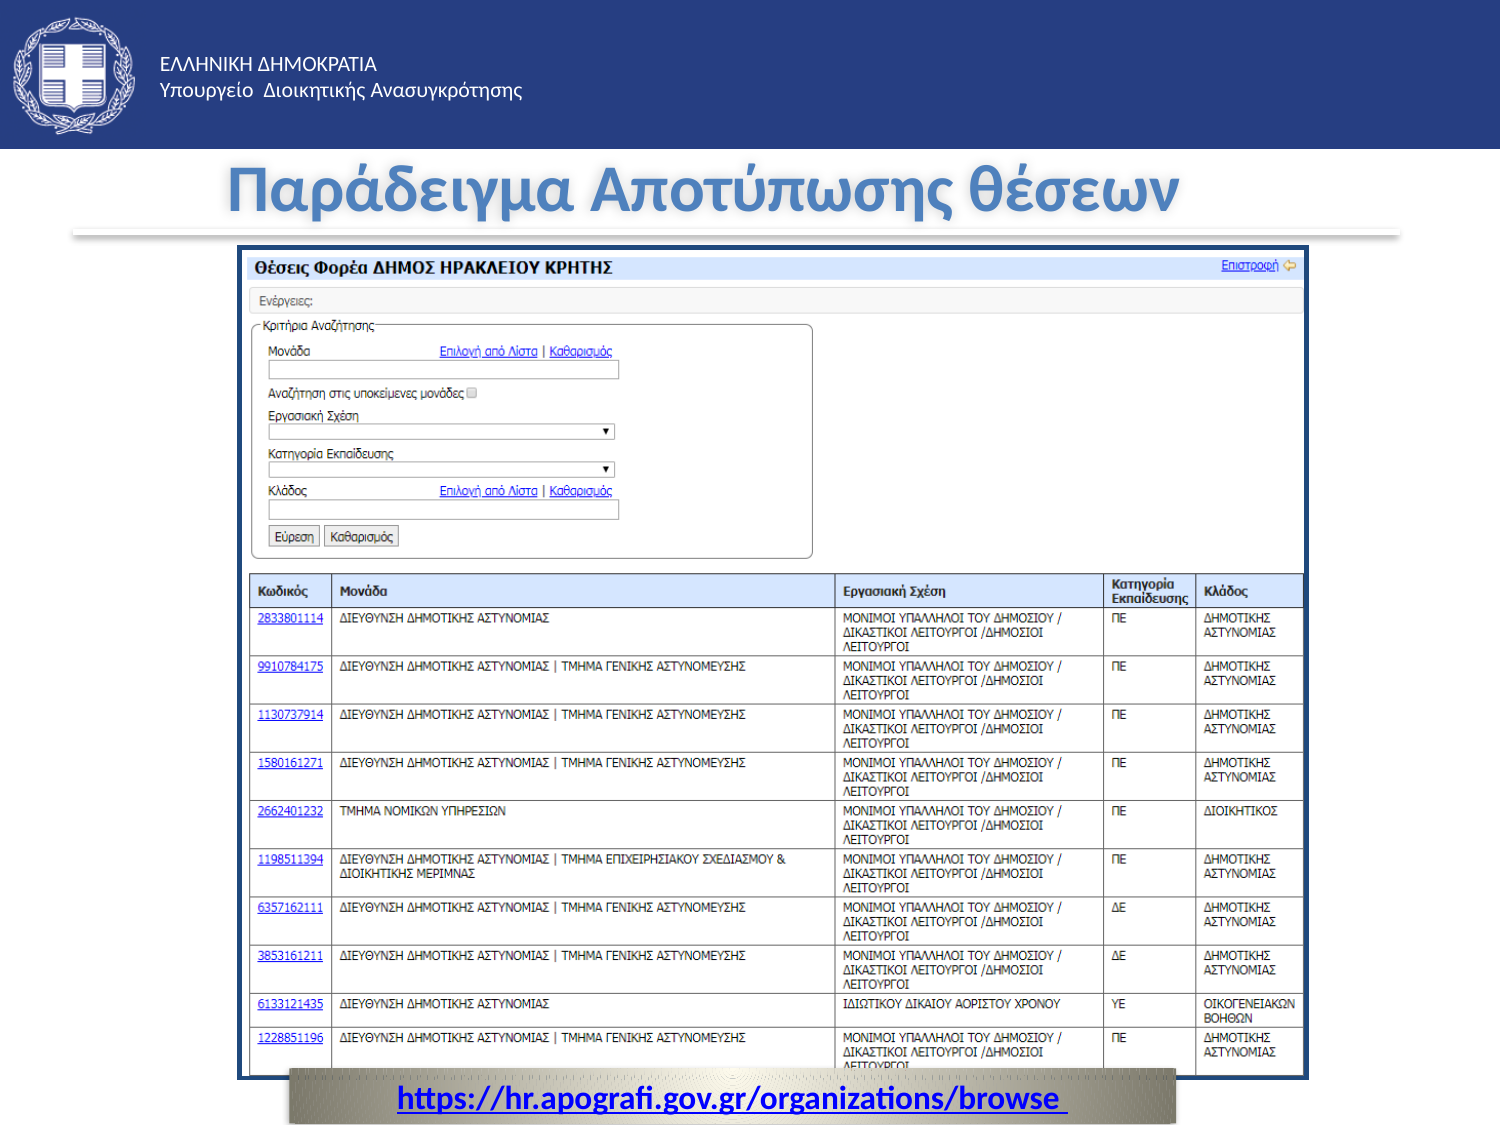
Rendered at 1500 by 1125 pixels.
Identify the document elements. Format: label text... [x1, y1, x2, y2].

picture [241, 249, 1305, 1076]
picture [0, 6, 146, 148]
title Παράδειγμα Αποτύπωσης θέσεων [29, 125, 1380, 244]
text_box https://hr.apografi.gov.gr/organizations/browse [289, 1085, 1177, 1124]
